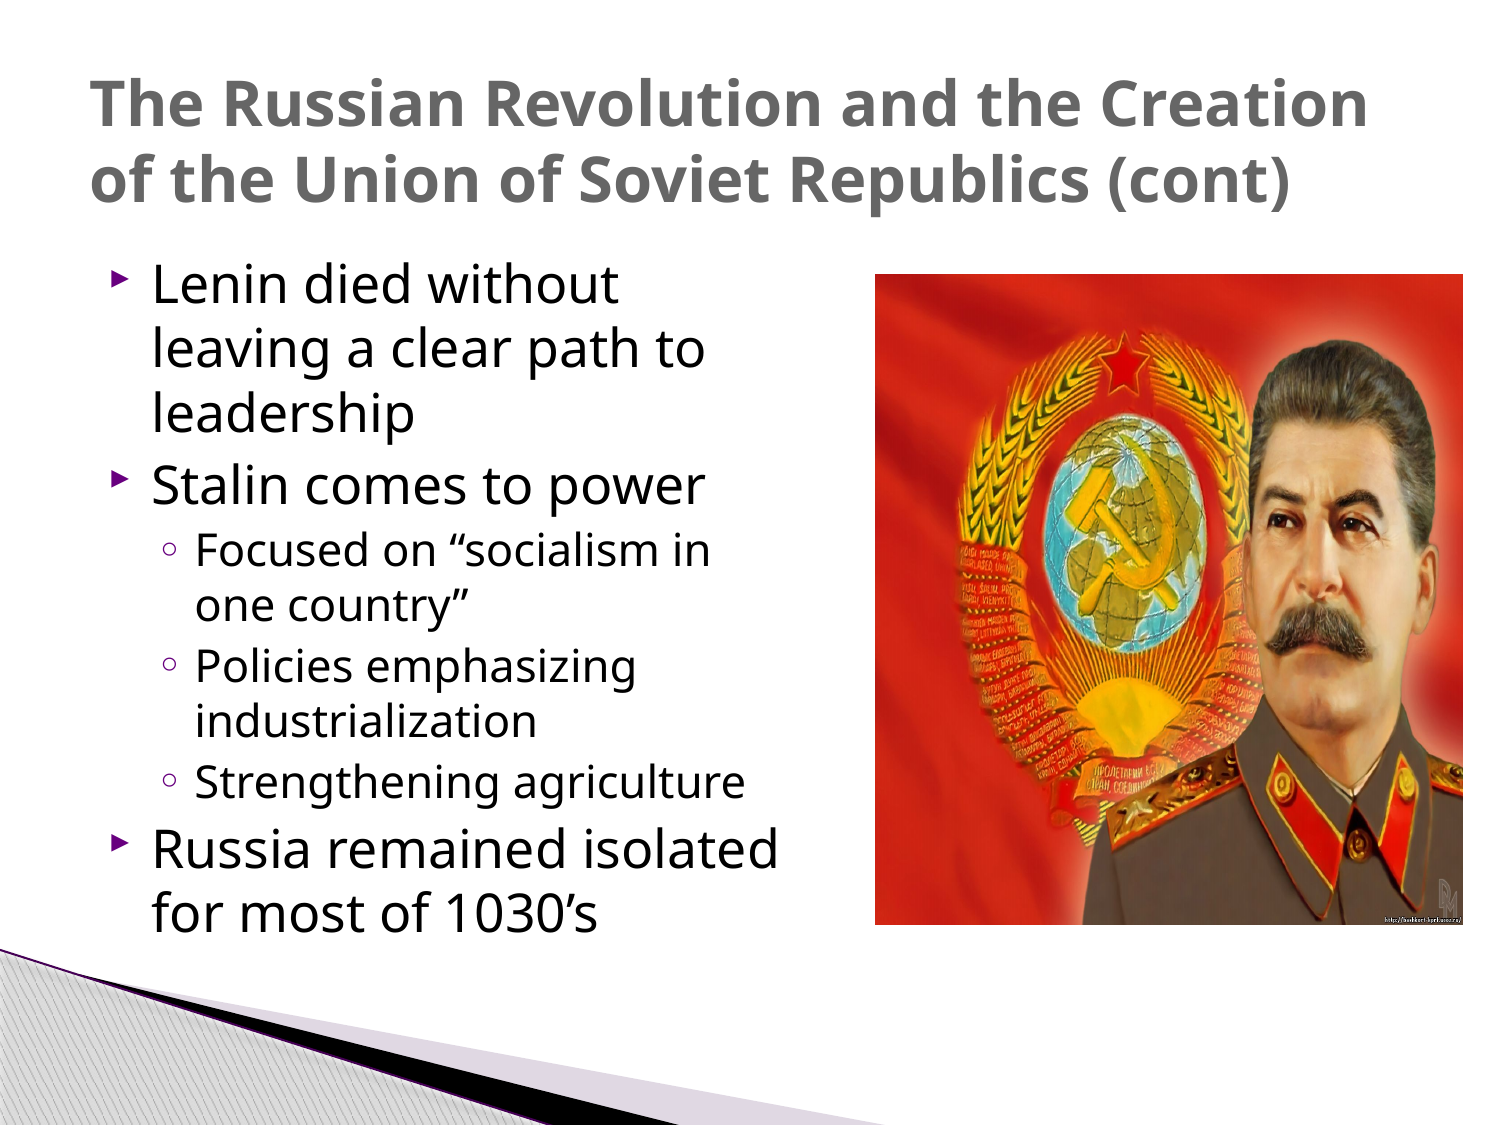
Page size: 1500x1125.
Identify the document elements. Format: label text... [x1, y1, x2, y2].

list Lenin died without leaving a clear path to leadership Stalin comes to power Focused on “socialism in one country” Policies emphasizing industrialization Strengthening agriculture Russia remained isolated for most of 1030’s [75, 243, 800, 986]
title The Russian Revolution and the Creation of the Union of Soviet Republics (cont) [75, 45, 1425, 233]
picture [874, 274, 1463, 926]
